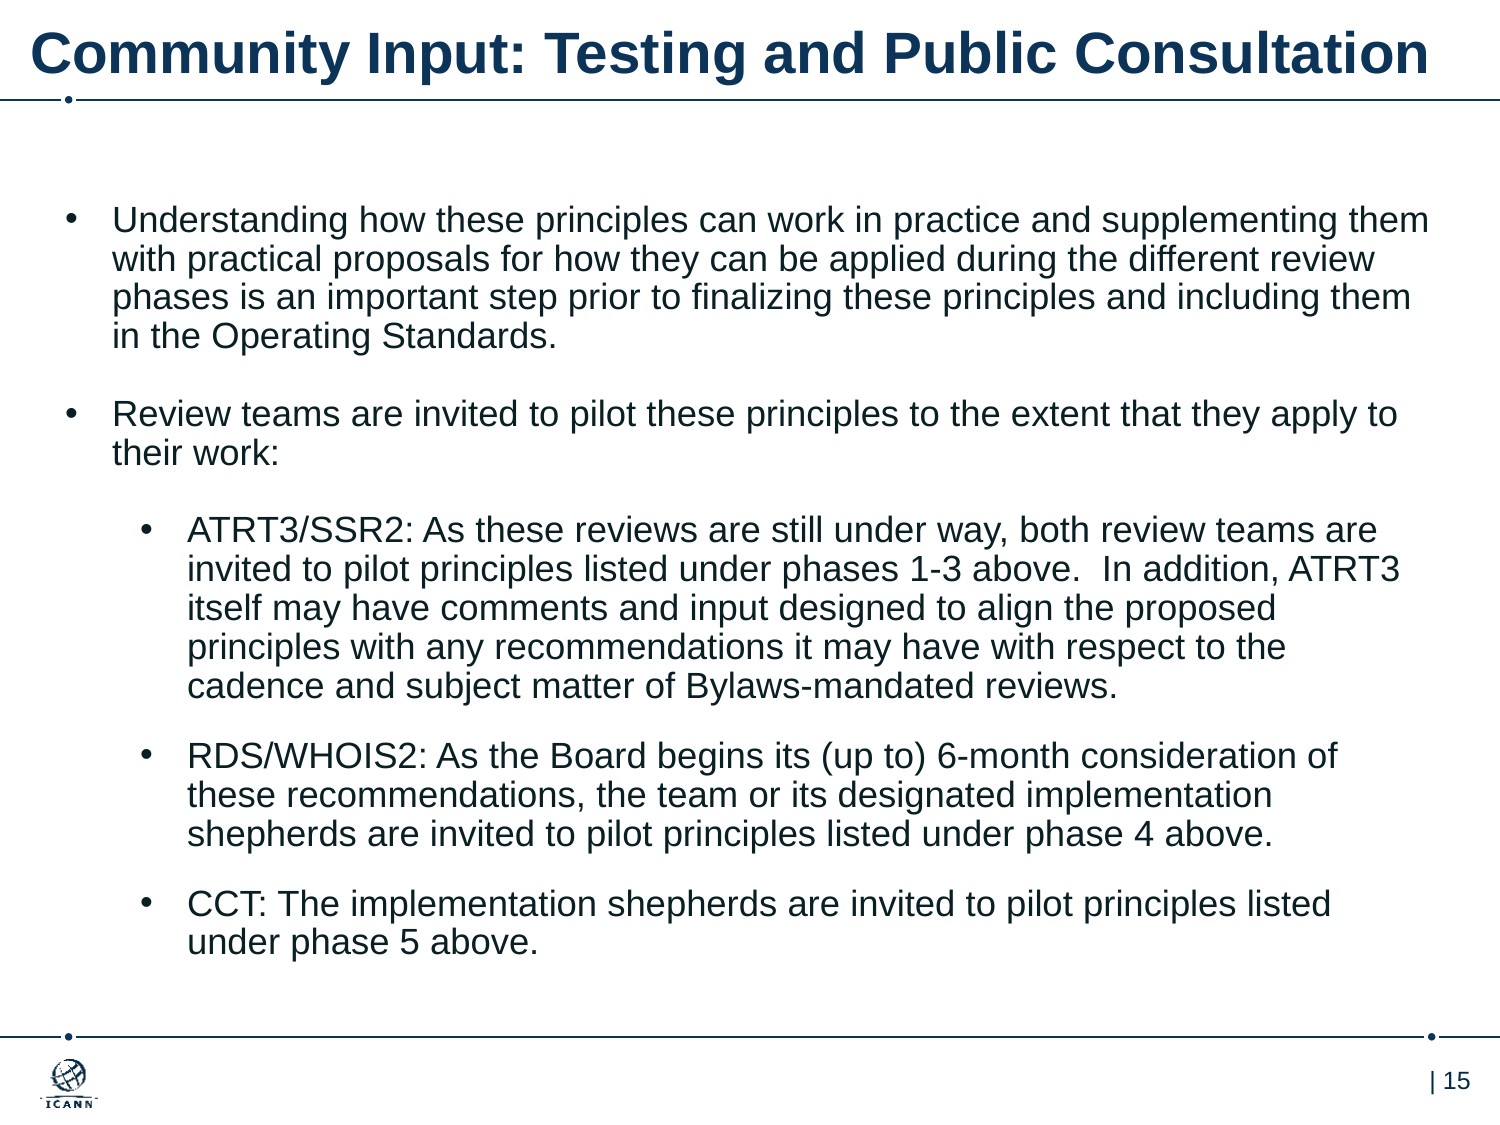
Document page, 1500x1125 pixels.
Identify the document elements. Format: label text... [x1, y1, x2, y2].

picture [38, 1059, 100, 1108]
text_box Understanding how these principles can work in practice and supplementing them with practical proposals for how they can be applied during the different review phases is an important step prior to finalizing these principles and including them in the Operating Standards. Review teams are invited to pilot these principles to the extent that they apply to their work: ATRT3/SSR2: As these reviews are still under way, both review teams are invited to pilot principles listed under phases 1-3 above. In addition, ATRT3 itself may have comments and input designed to align the proposed principles with any recommendations it may have with respect to the cadence and subject matter of Bylaws-mandated reviews. RDS/WHOIS2: As the Board begins its (up to) 6-month consideration of these recommendations, the team or its designated implementation shepherds are invited to pilot principles listed under phase 4 above. CCT: The implementation shepherds are invited to pilot principles listed under phase 5 above. [58, 151, 1441, 1092]
title Community Input: Testing and Public Consultation [30, 7, 1487, 82]
